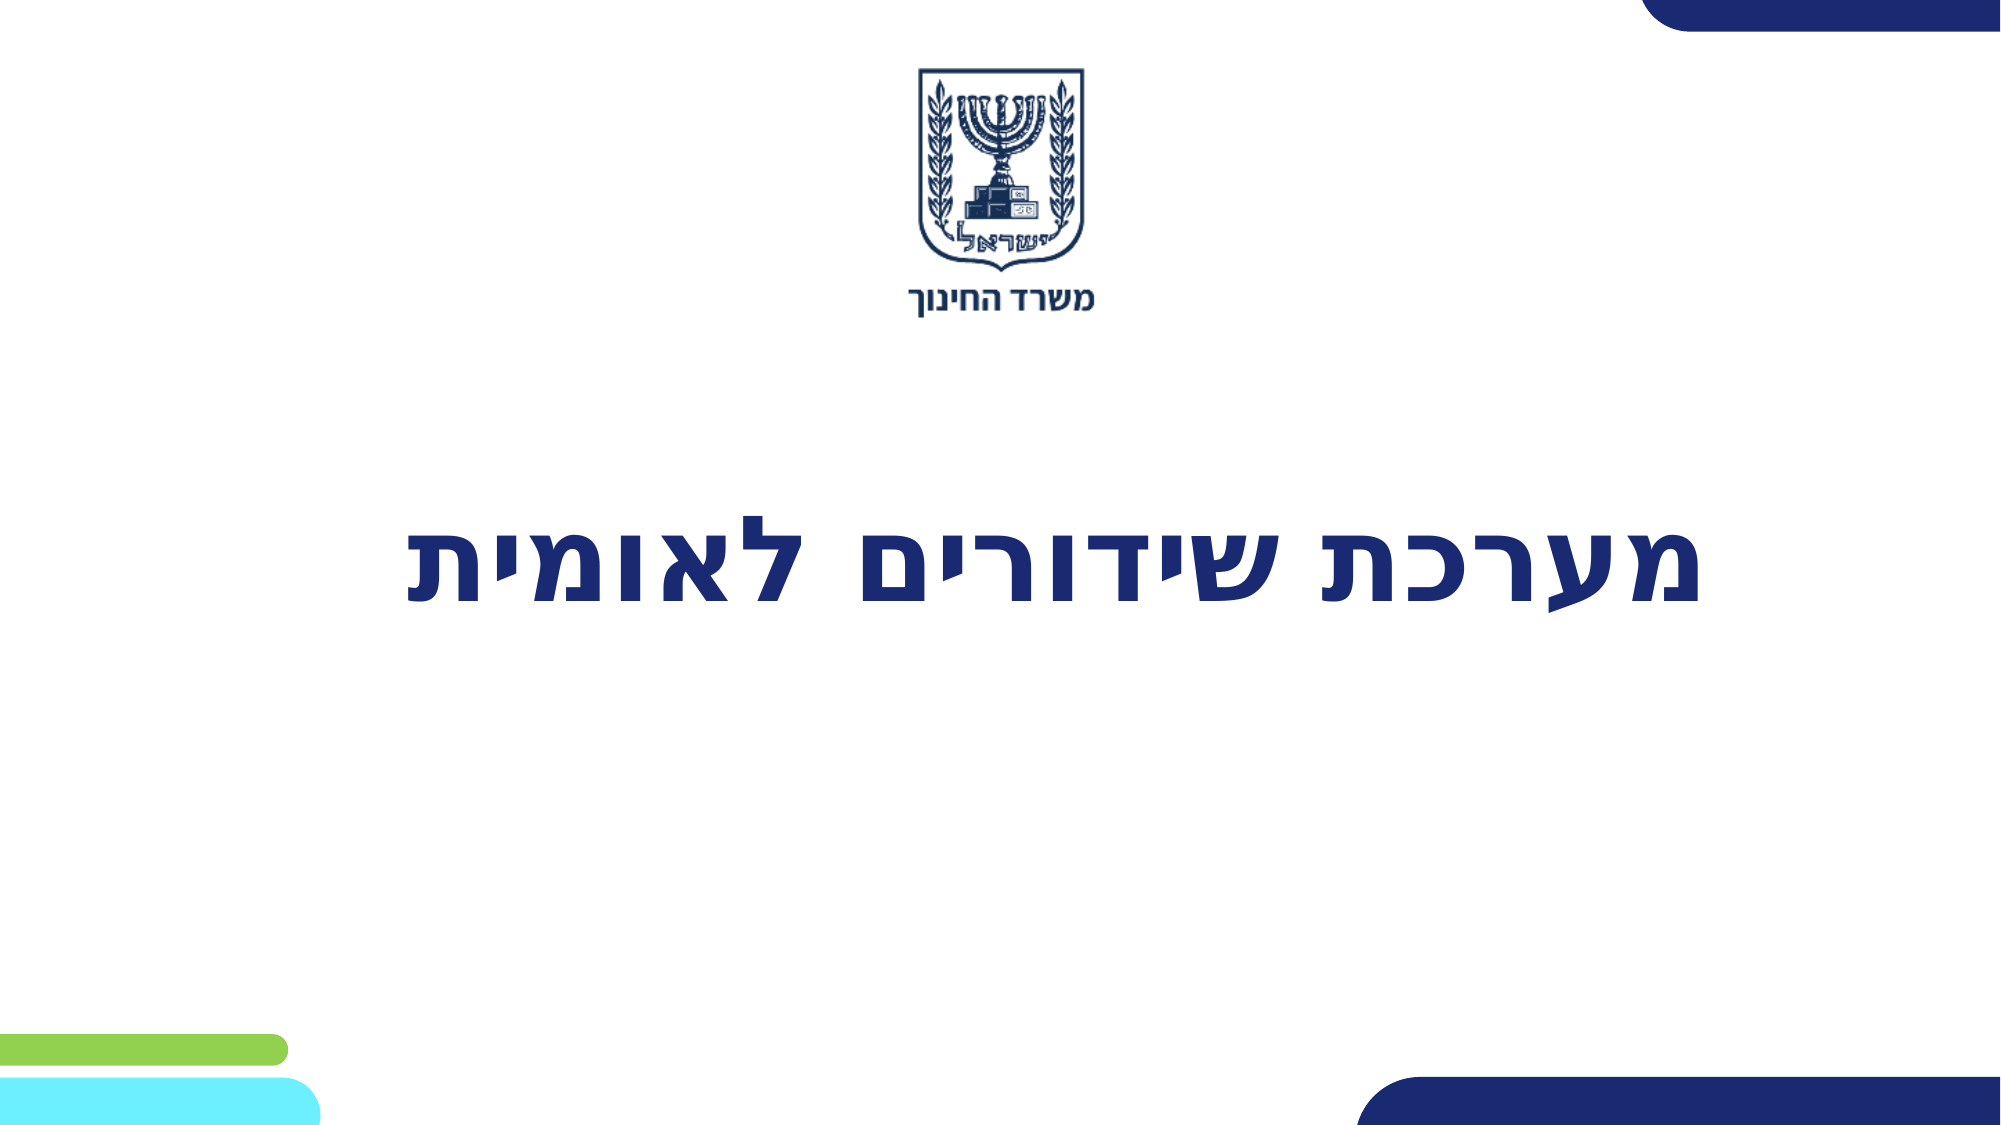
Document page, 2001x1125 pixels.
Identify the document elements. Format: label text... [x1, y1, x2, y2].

title מערכת שידורים לאומית [295, 441, 1725, 684]
picture [893, 60, 1107, 323]
